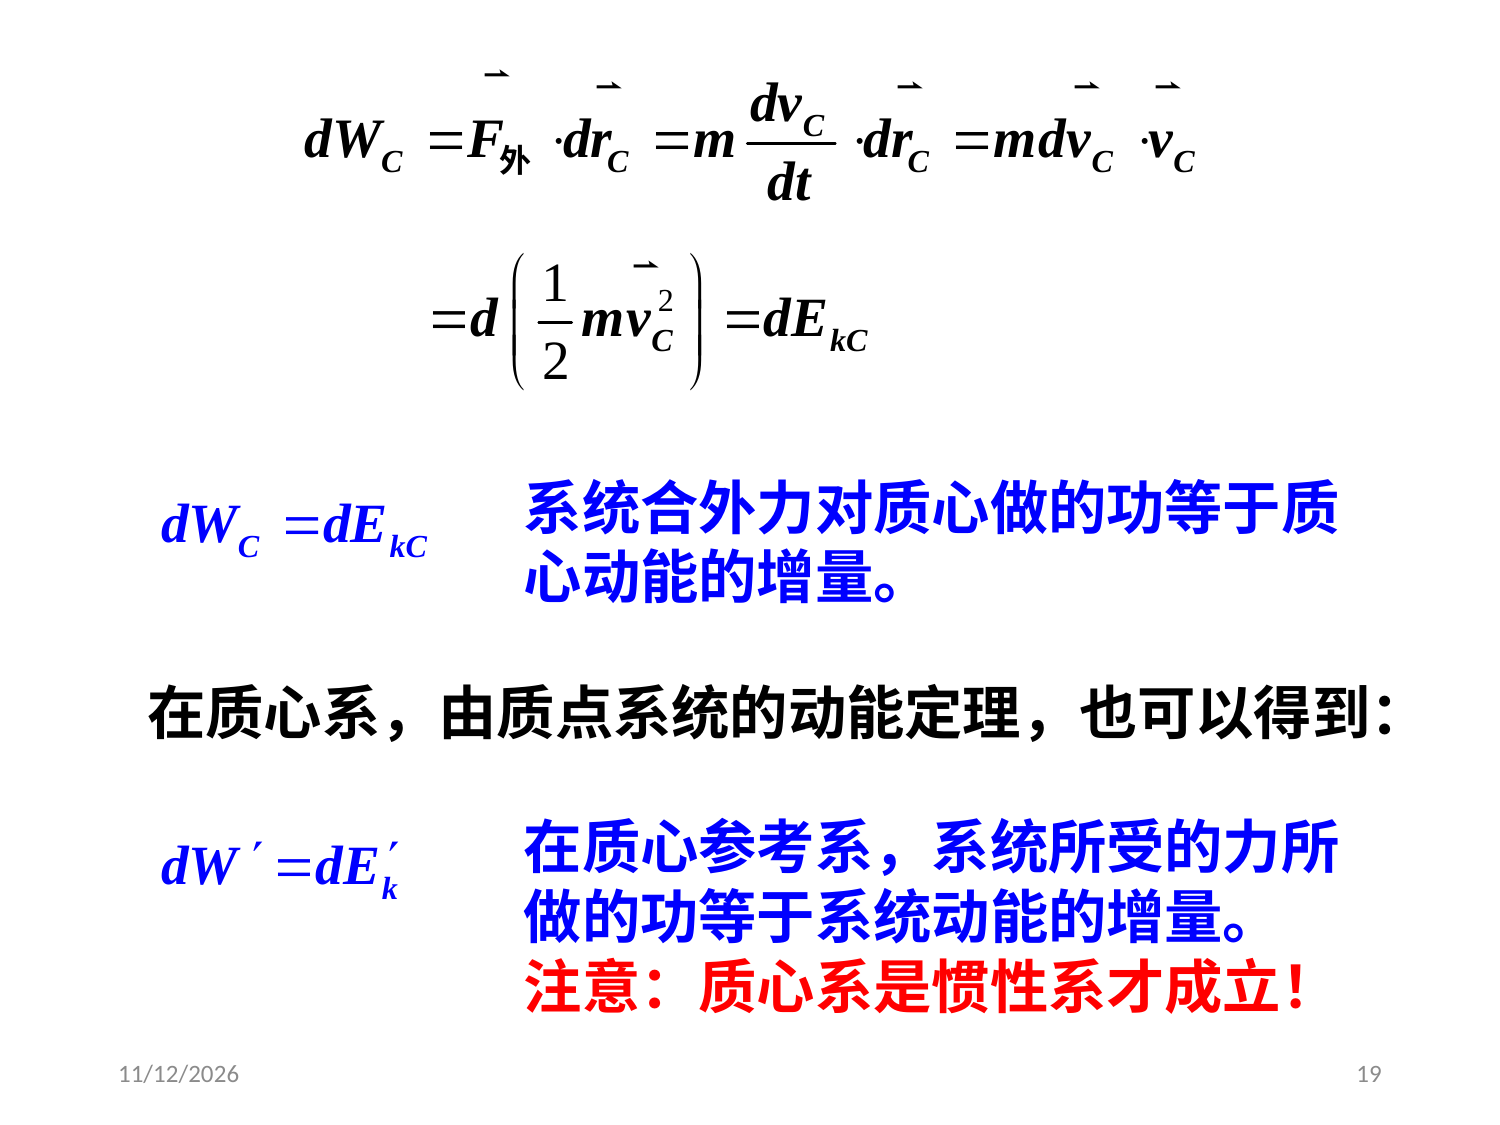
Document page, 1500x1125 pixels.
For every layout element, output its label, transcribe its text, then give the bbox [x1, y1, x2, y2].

slide_number 19 [1059, 1042, 1397, 1103]
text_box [153, 828, 408, 913]
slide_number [103, 1042, 441, 1103]
text_box 在质心系，由质点系统的动能定理，也可以得到： [132, 668, 1397, 754]
text_box 系统合外力对质心做的功等于质心动能的增量。 [509, 463, 1362, 619]
text_box 在质心参考系，系统所受的力所做的功等于系统动能的增量。 注意：质心系是惯性系才成立！ [509, 802, 1362, 1028]
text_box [297, 64, 1208, 213]
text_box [418, 243, 882, 401]
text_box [153, 487, 441, 571]
